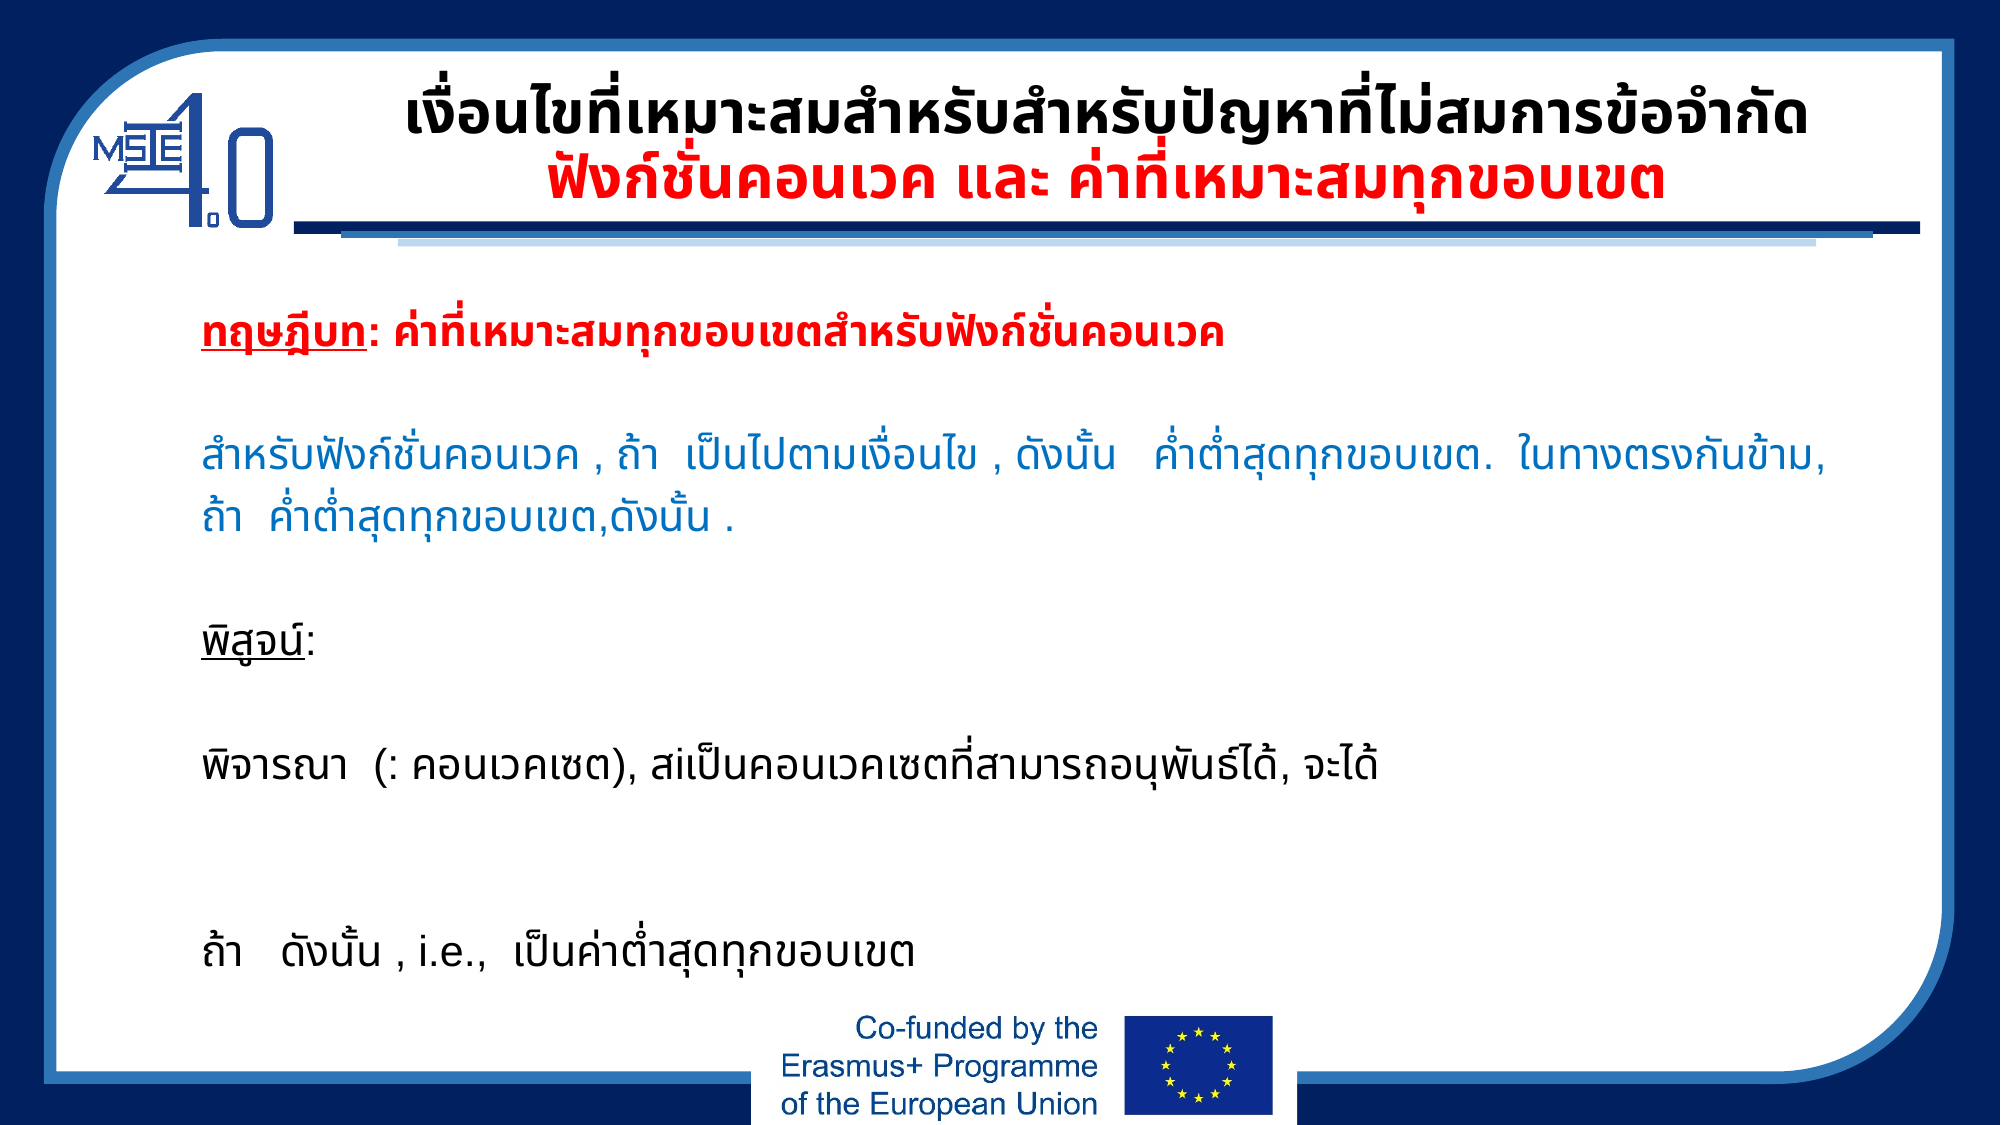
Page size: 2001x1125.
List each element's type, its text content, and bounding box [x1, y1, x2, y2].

title เงื่อนไขที่เหมาะสมสำหรับสำหรับปัญหาที่ไม่สมการข้อจำกัด ฟังก์ชั่นคอนเวค และ ค่าที่เหมาะสมทุกขอบเขต [294, 73, 1921, 220]
picture [751, 1003, 1298, 1125]
